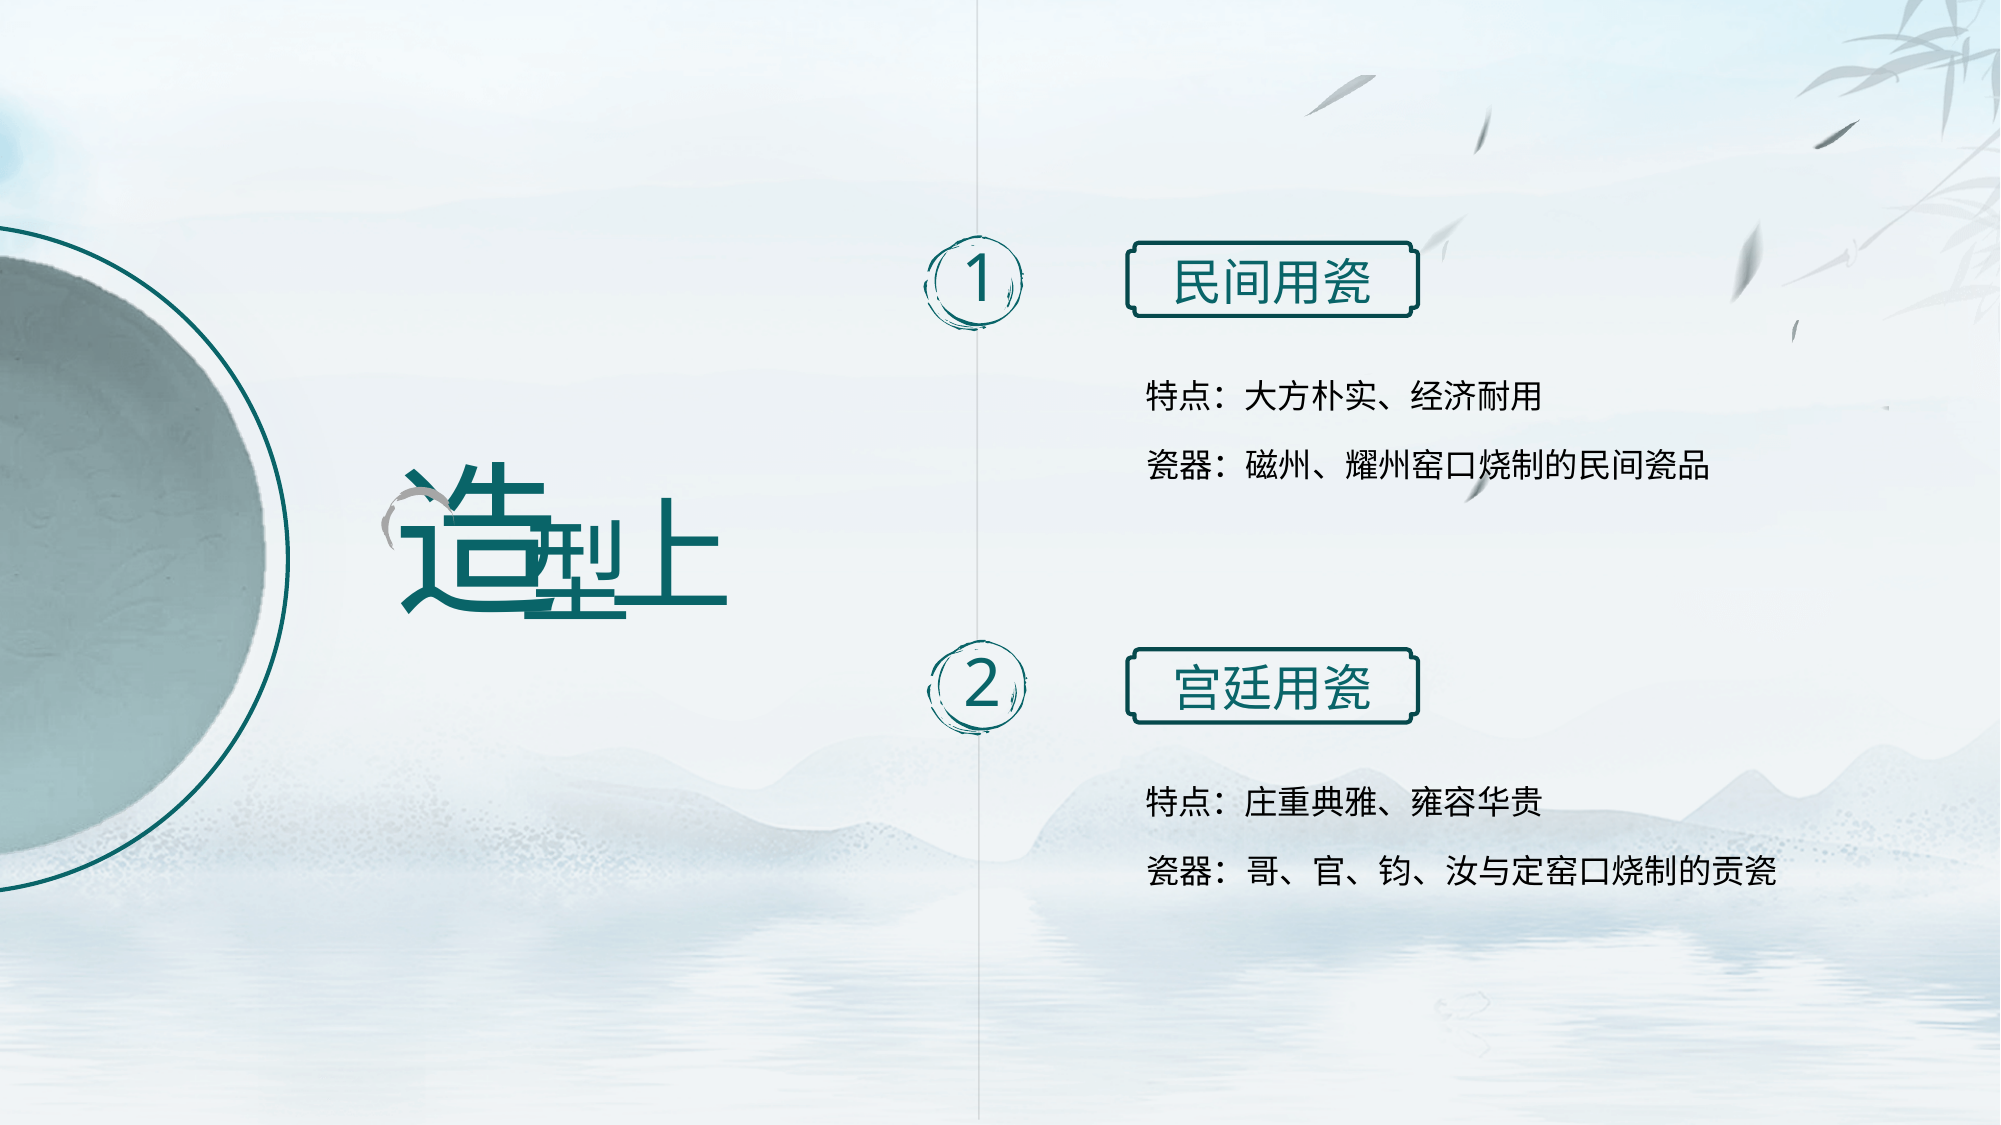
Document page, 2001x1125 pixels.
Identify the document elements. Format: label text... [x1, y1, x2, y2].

text_box [1126, 648, 1420, 724]
text_box [0, 227, 63, 242]
text_box 特点：大方朴实、经济耐用 [1130, 367, 1559, 423]
text_box 瓷器：哥、官、钧、汝与定窑口烧制的贡瓷 [1131, 843, 1794, 898]
text_box [0, 883, 41, 892]
text_box 特点：庄重典雅、雍容华贵 [1130, 774, 1559, 829]
text_box 宫廷用瓷 [1157, 649, 1388, 725]
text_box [923, 235, 1025, 332]
text_box 瓷器：磁州、耀州窑口烧制的民间瓷品 [1131, 436, 1727, 492]
text_box [1126, 241, 1420, 317]
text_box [381, 435, 728, 625]
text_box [926, 639, 1028, 736]
text_box 民间用瓷 [1157, 242, 1388, 318]
picture [0, 0, 2001, 1125]
